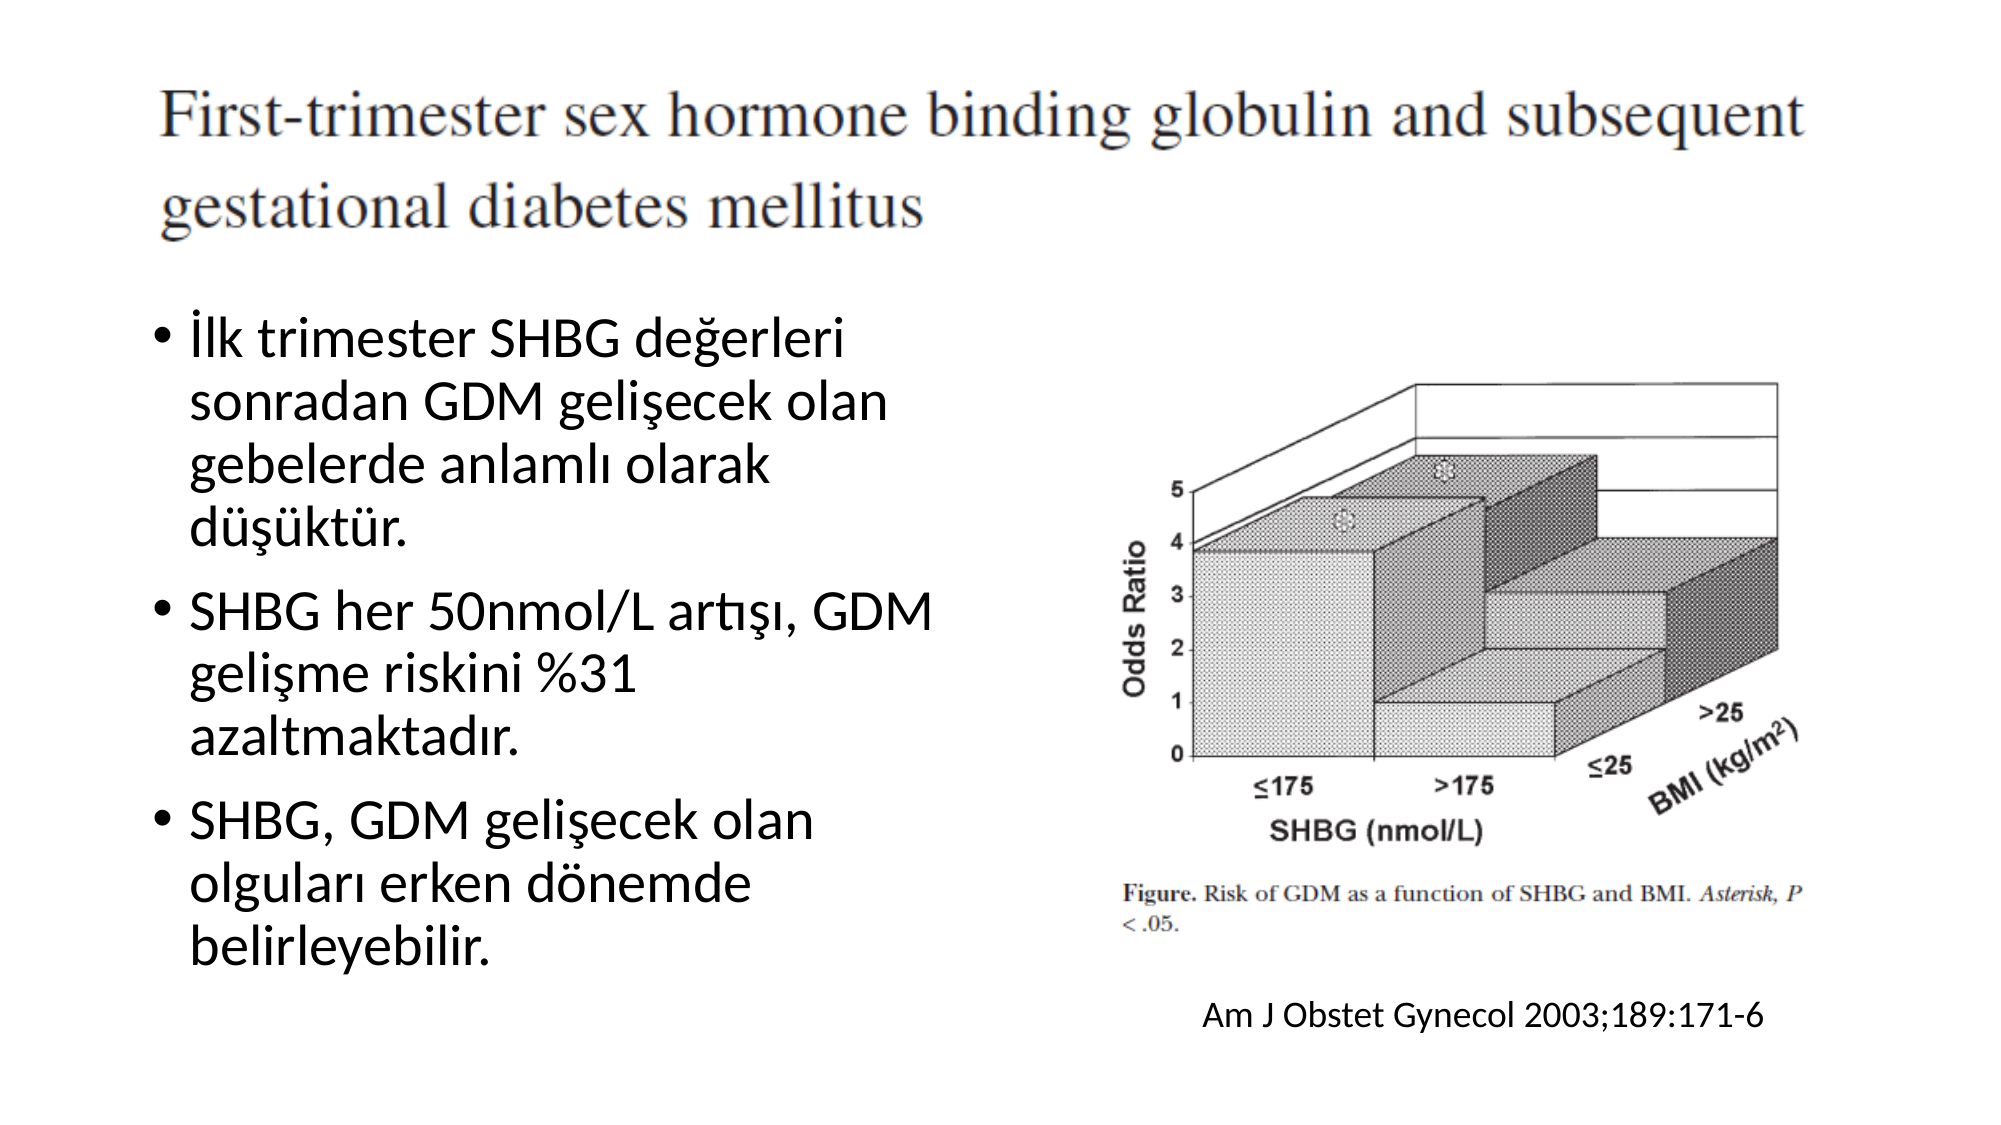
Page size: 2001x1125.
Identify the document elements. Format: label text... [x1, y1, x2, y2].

list İlk trimester SHBG değerleri sonradan GDM gelişecek olan gebelerde anlamlı olarak düşüktür. SHBG her 50nmol/L artışı, GDM gelişme riskini %31 azaltmaktadır. SHBG, GDM gelişecek olan olguları erken dönemde belirleyebilir. [137, 299, 988, 1014]
text_box Am J Obstet Gynecol 2003;189:171-6 [1187, 982, 1780, 1043]
picture [152, 75, 1836, 258]
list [1108, 354, 1818, 958]
